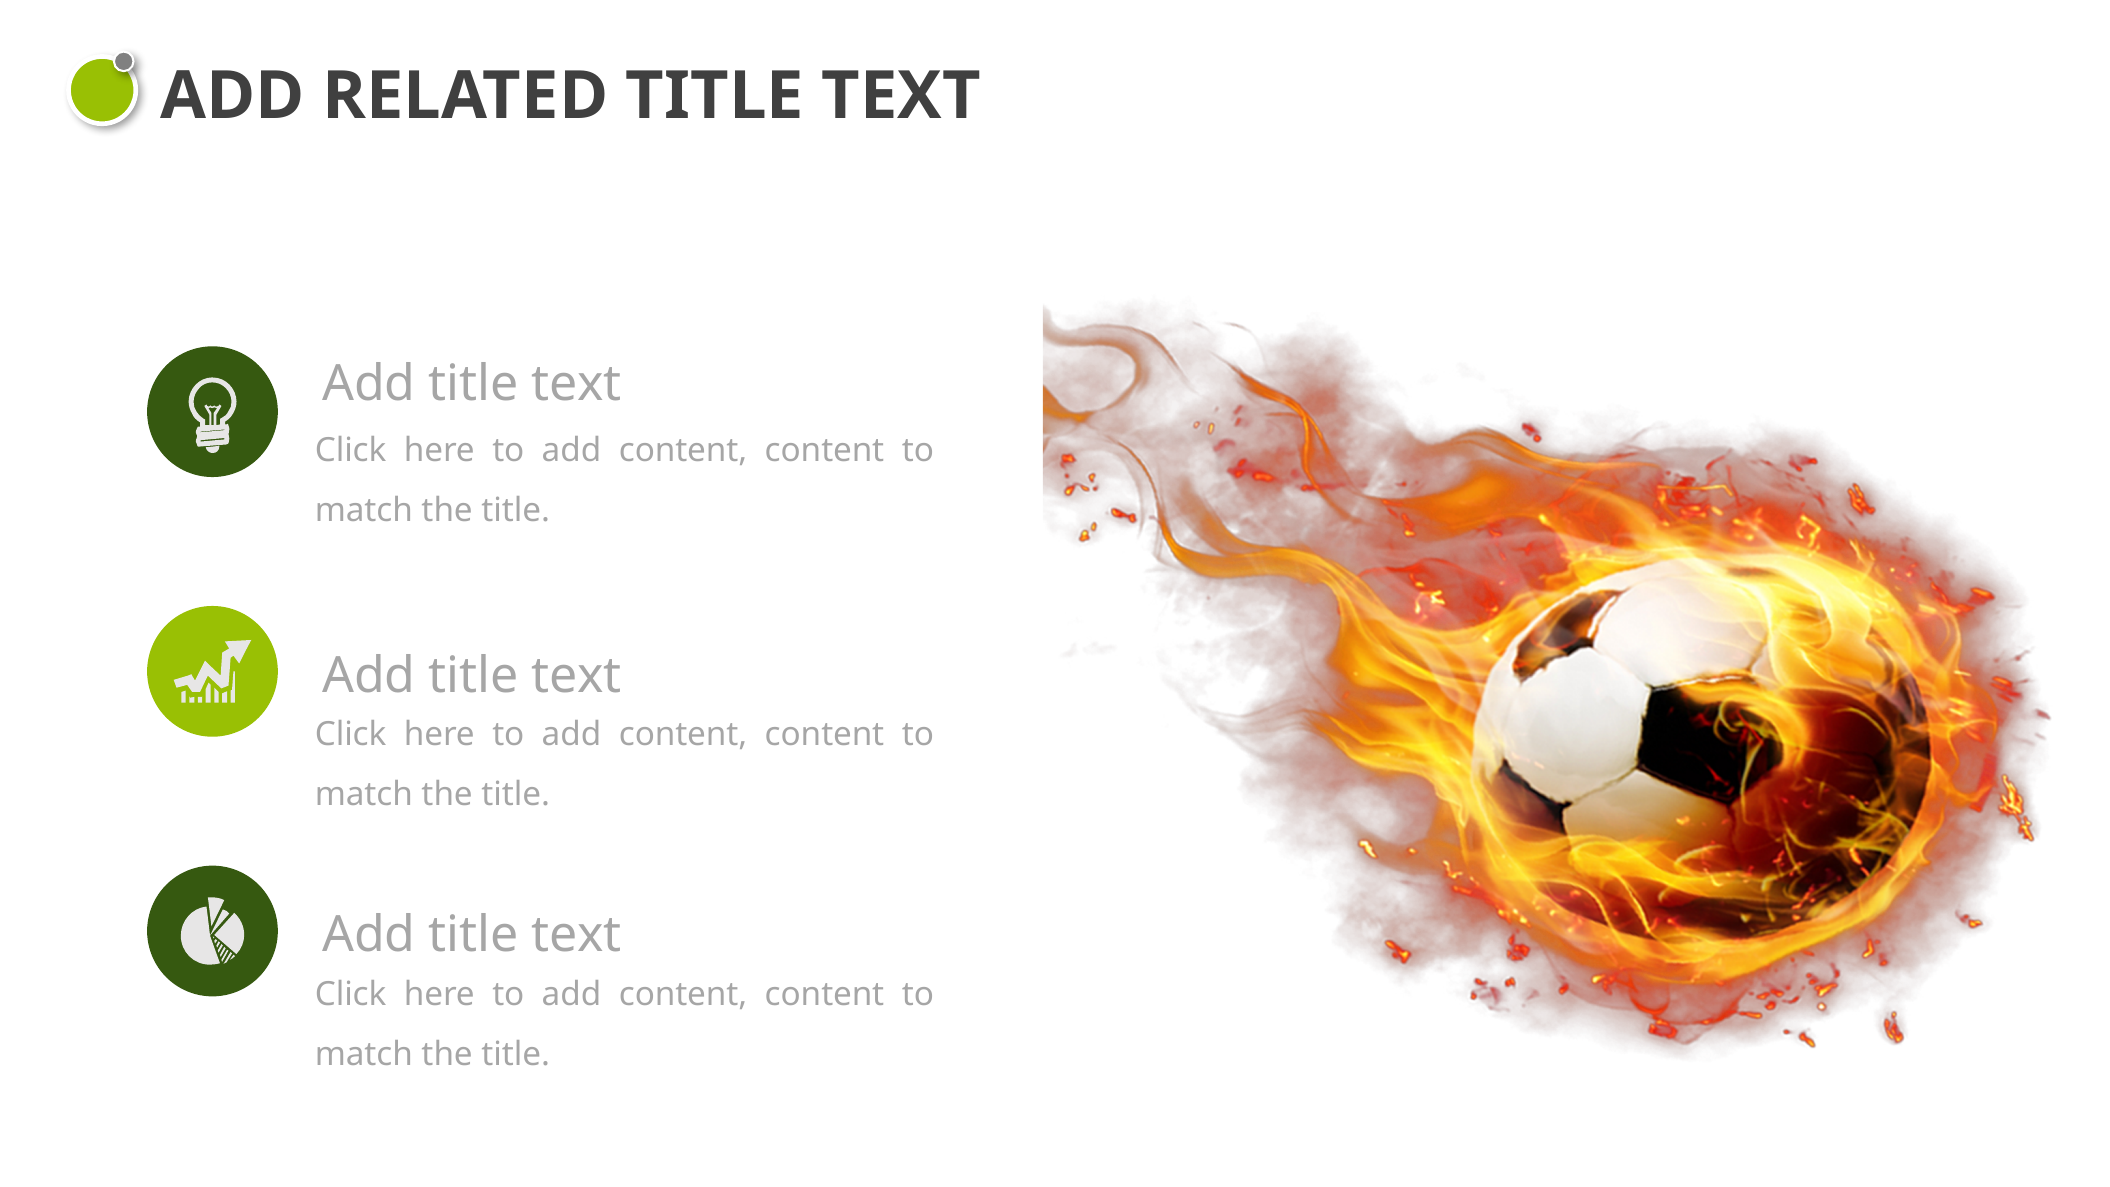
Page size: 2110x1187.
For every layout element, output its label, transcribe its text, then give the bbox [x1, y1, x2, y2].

text_box [1042, 0, 2110, 1187]
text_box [314, 350, 935, 523]
text_box [67, 55, 137, 125]
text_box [147, 865, 278, 997]
text_box [112, 50, 135, 73]
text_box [147, 605, 278, 737]
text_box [147, 346, 278, 478]
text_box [314, 613, 935, 807]
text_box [314, 871, 935, 1067]
text_box ADD RELATED TITLE TEXT [160, 51, 1042, 132]
